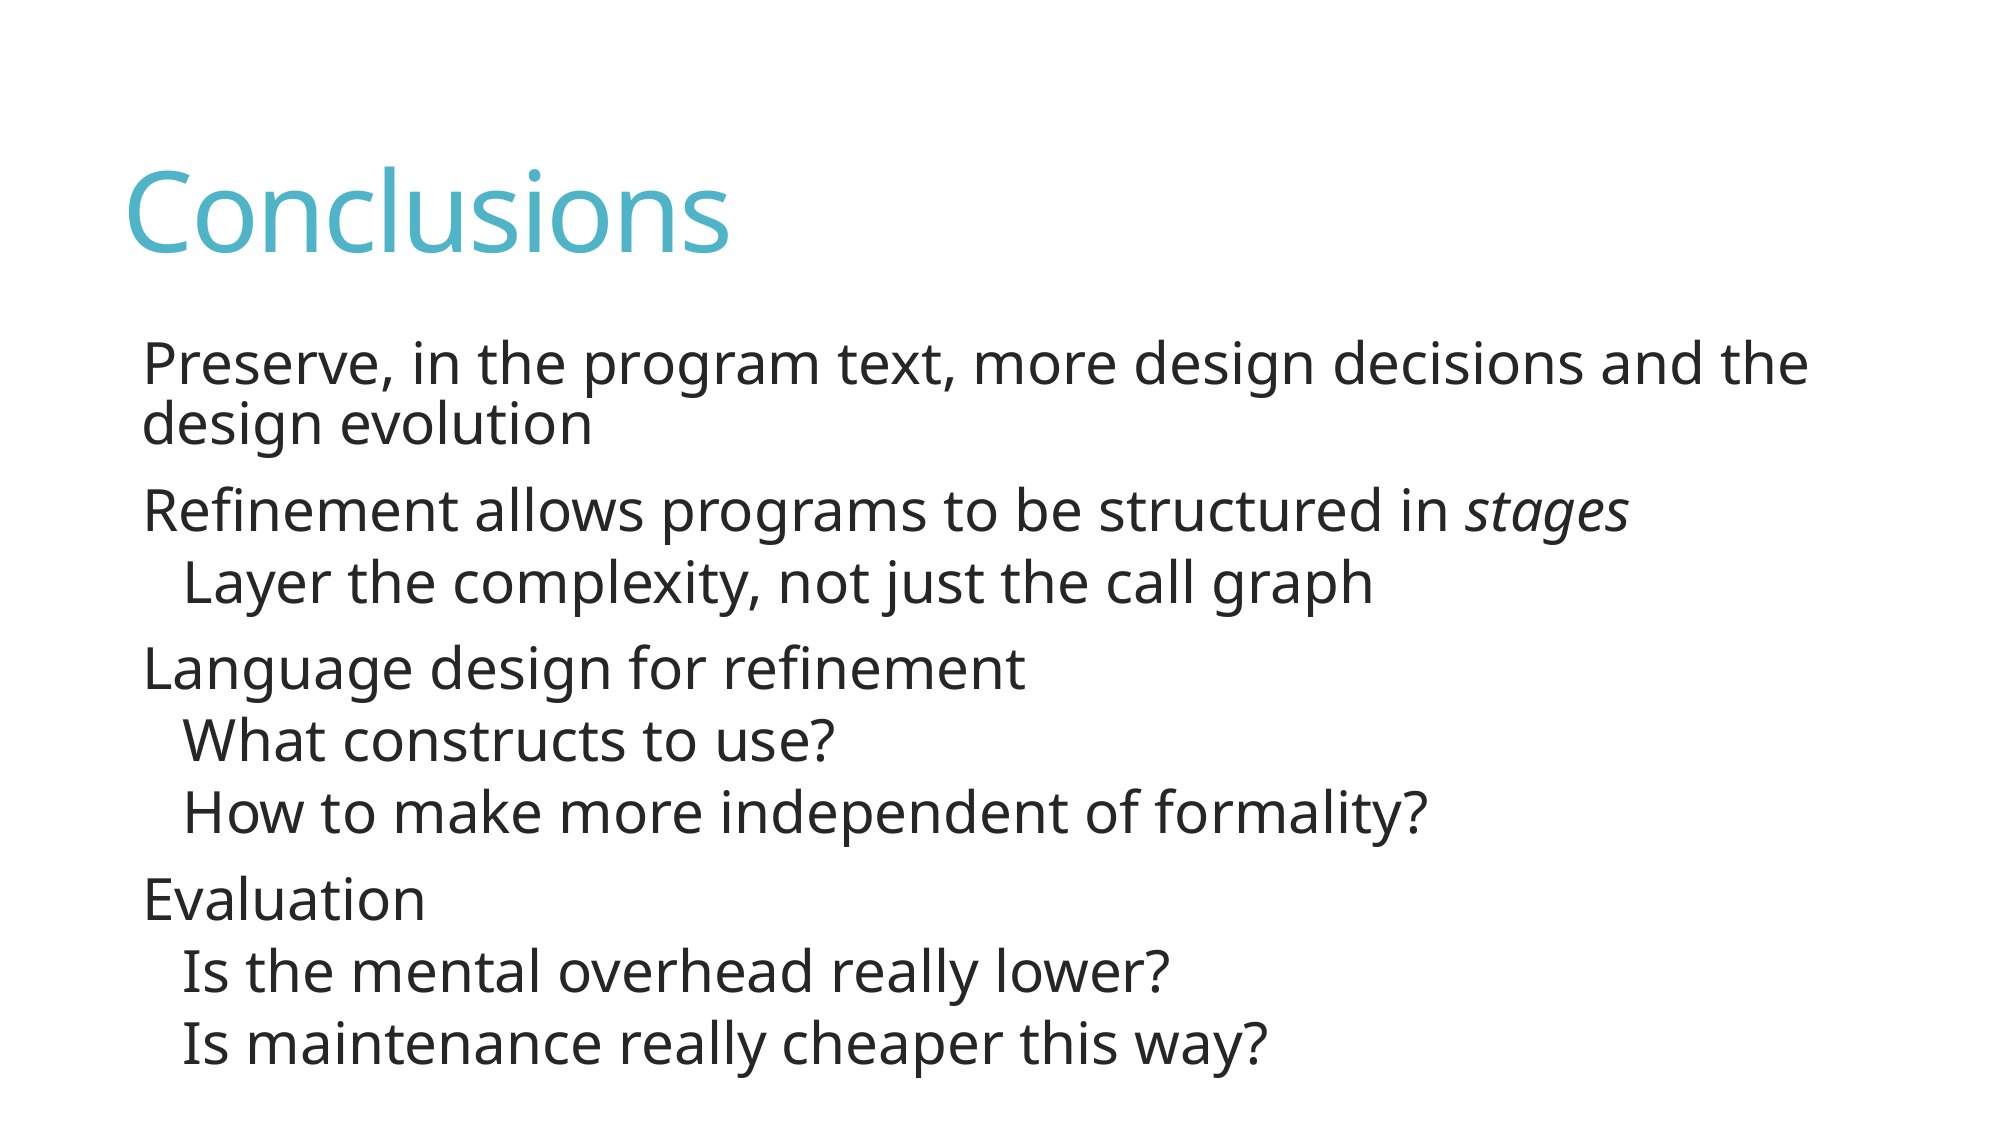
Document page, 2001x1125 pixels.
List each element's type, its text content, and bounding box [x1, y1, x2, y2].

list Preserve, in the program text, more design decisions and the design evolution Refinement allows programs to be structured in stages Layer the complexity, not just the call graph Language design for refinement What constructs to use? How to make more independent of formality? Evaluation Is the mental overhead really lower? Is maintenance really cheaper this way? [111, 329, 1876, 948]
title Conclusions [107, 81, 1875, 354]
